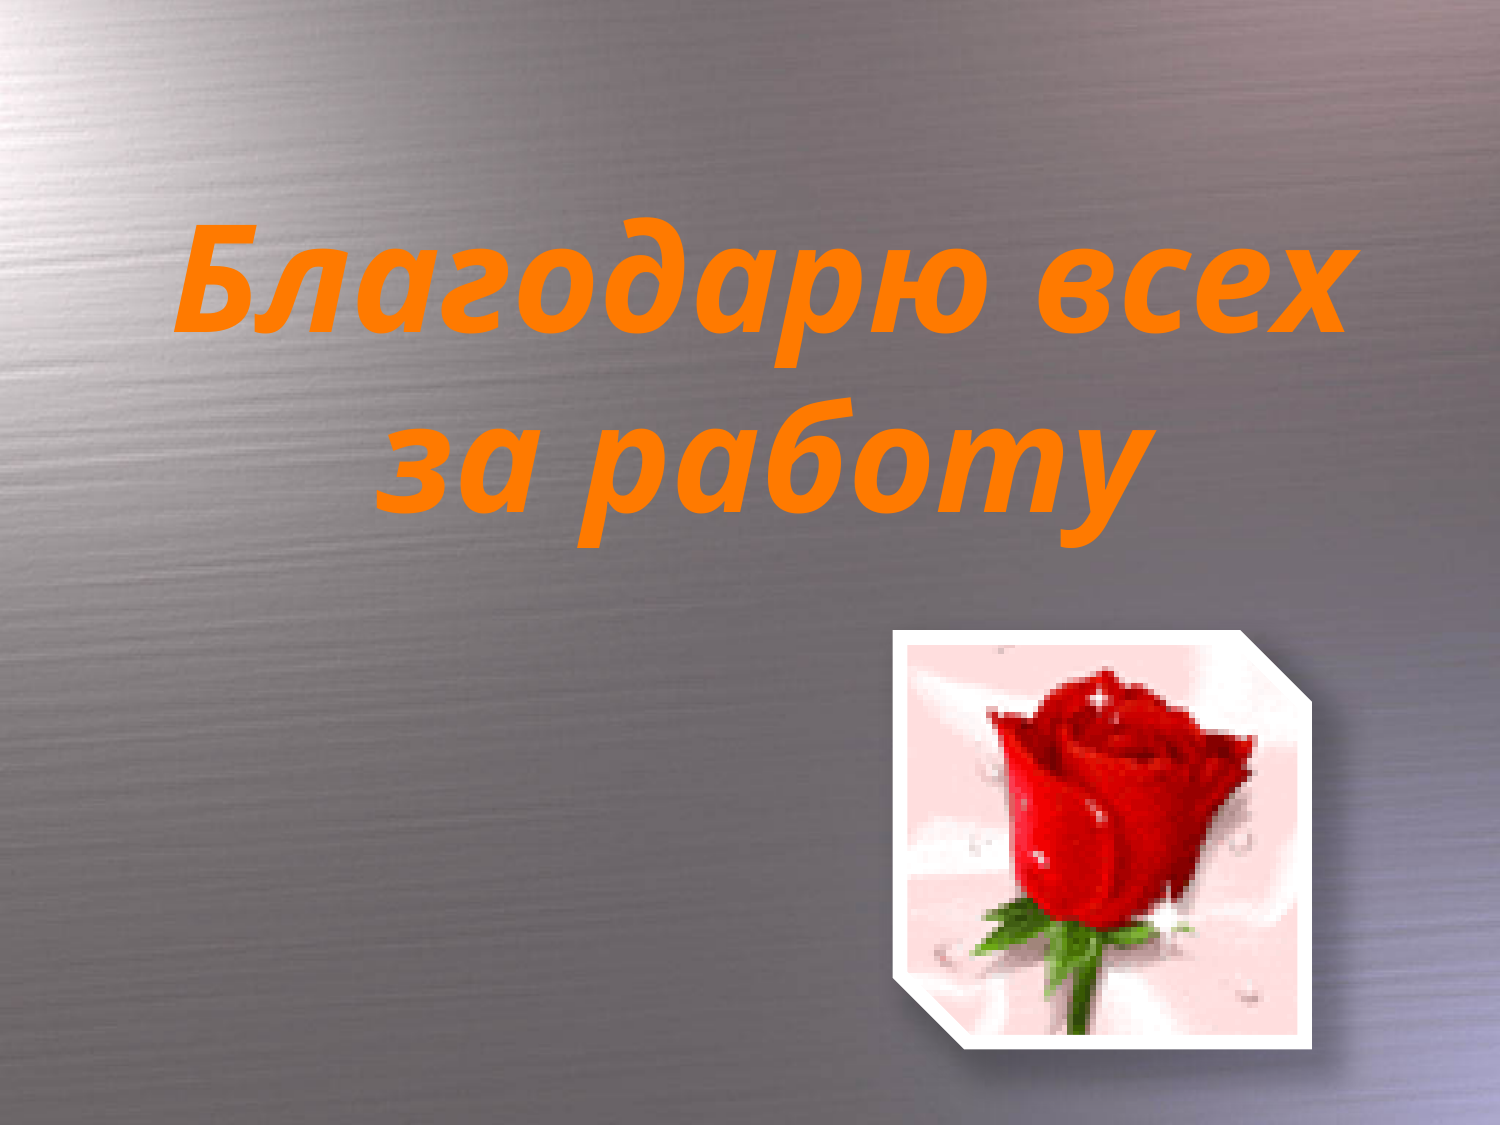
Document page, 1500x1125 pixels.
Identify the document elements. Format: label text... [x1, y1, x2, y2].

picture [0, 0, 1500, 1125]
text_box Благодарю всех за работу [62, 174, 1463, 550]
